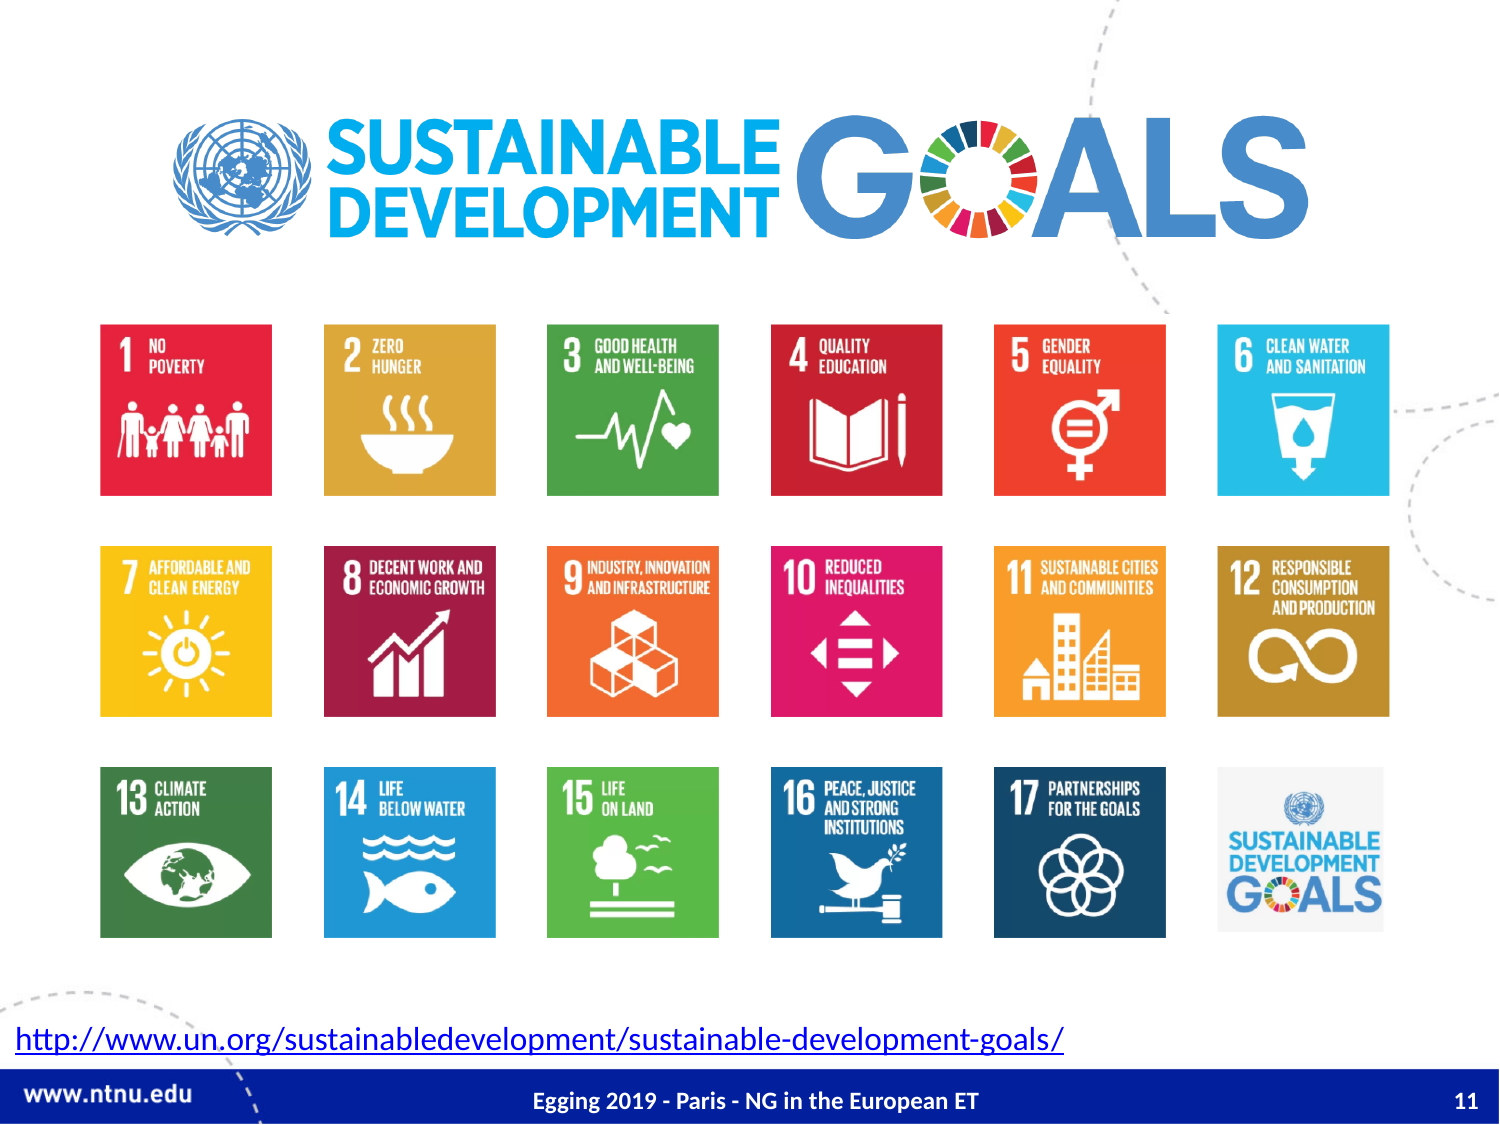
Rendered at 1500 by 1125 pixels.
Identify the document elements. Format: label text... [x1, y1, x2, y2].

slide_number 11 [1338, 1069, 1495, 1125]
picture [0, 0, 1500, 1125]
list http://www.un.org/sustainabledevelopment/sustainable-development-goals/ [0, 1009, 1232, 1069]
footer Egging 2019 - Paris - NG in the European ET [383, 1069, 1130, 1125]
picture [0, 1069, 383, 1125]
